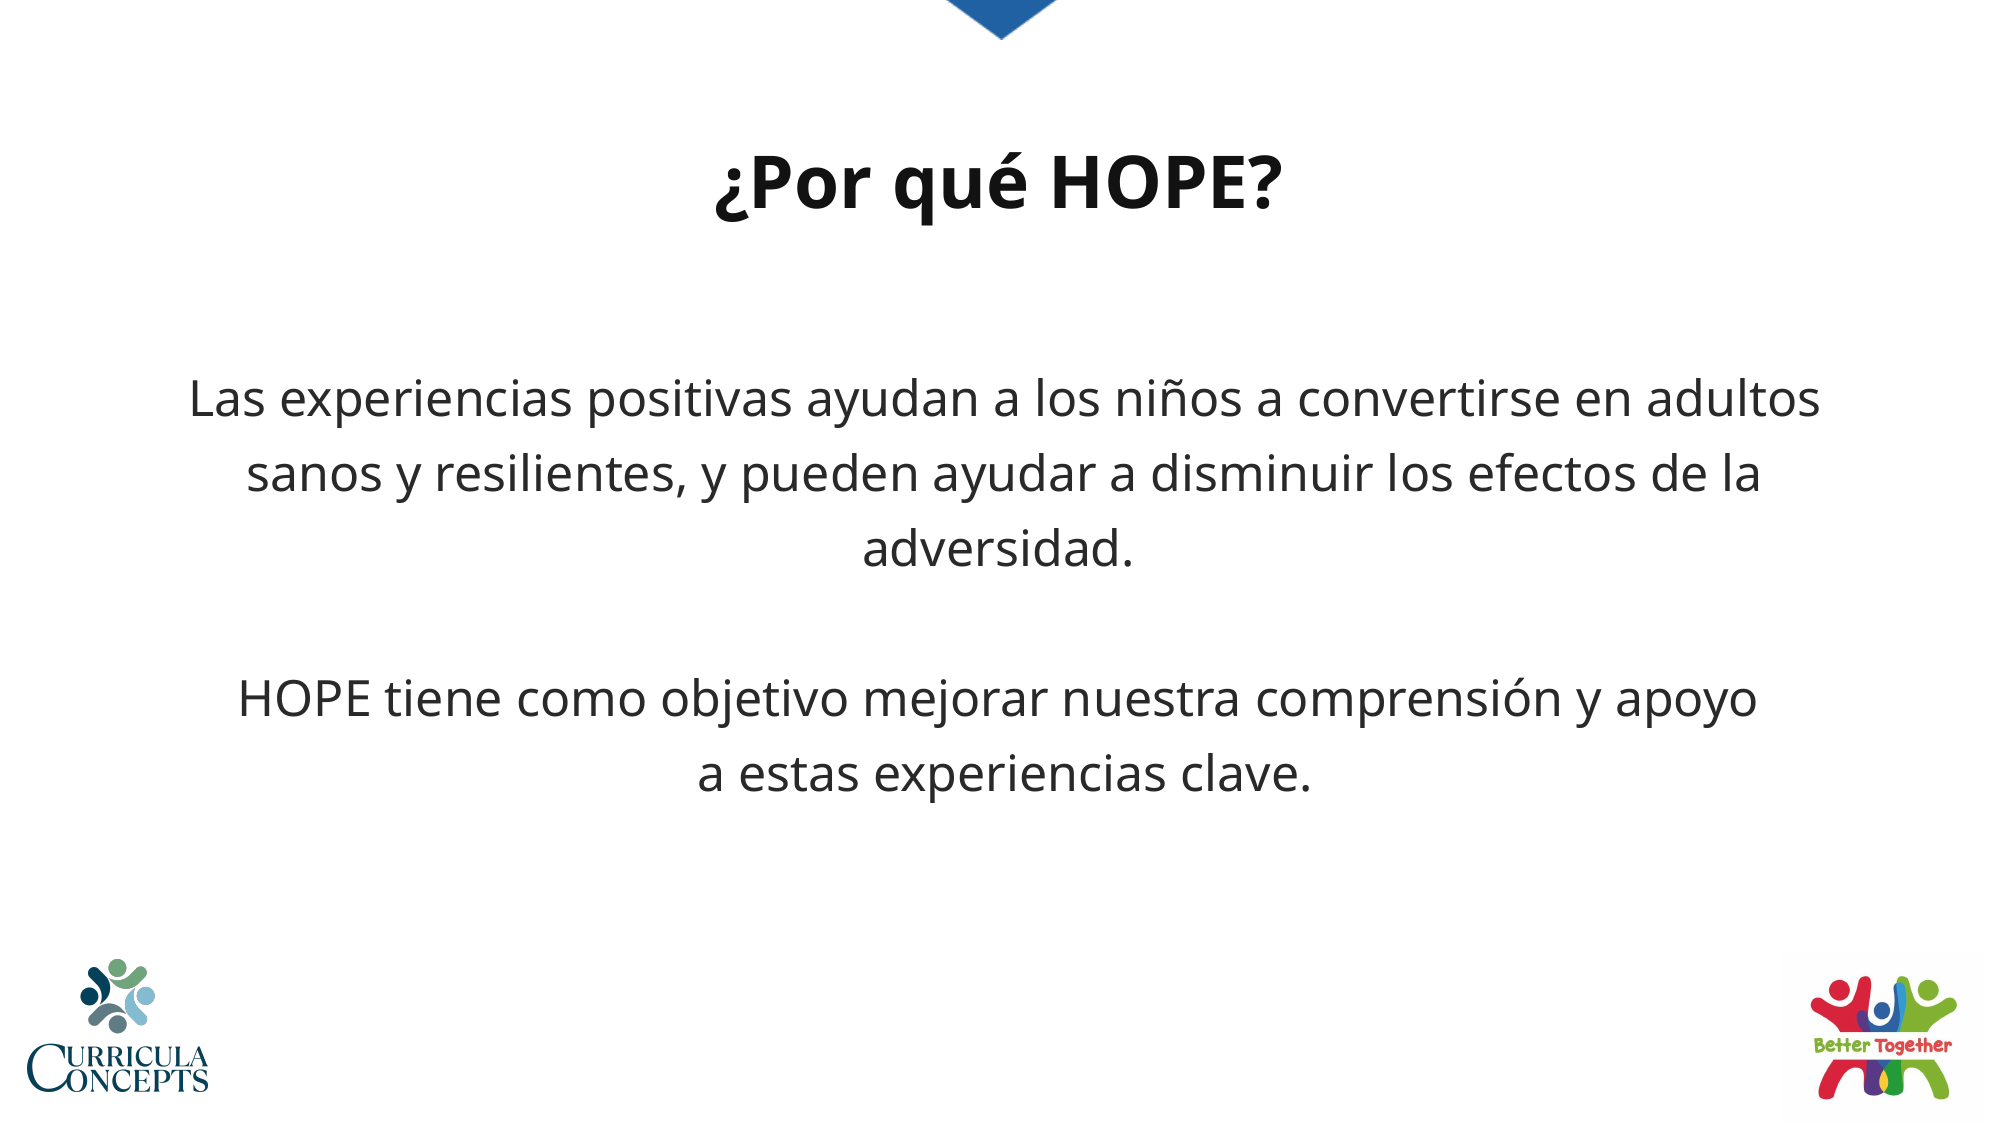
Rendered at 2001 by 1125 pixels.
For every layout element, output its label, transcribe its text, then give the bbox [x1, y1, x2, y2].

picture [56, 1085, 71, 1092]
text_box Las experiencias positivas ayudan a los niños a convertirse en adultos sanos y resilientes, y pueden ayudar a disminuir los efectos de la adversidad. HOPE tiene como objetivo mejorar nuestra comprensión y apoyo a estas experiencias clave. [156, 336, 1854, 733]
picture [27, 959, 208, 1092]
text_box ¿Por qué HOPE? [155, 121, 1844, 239]
picture [27, 1076, 41, 1092]
picture [1781, 953, 1985, 1123]
picture [944, 0, 1059, 40]
